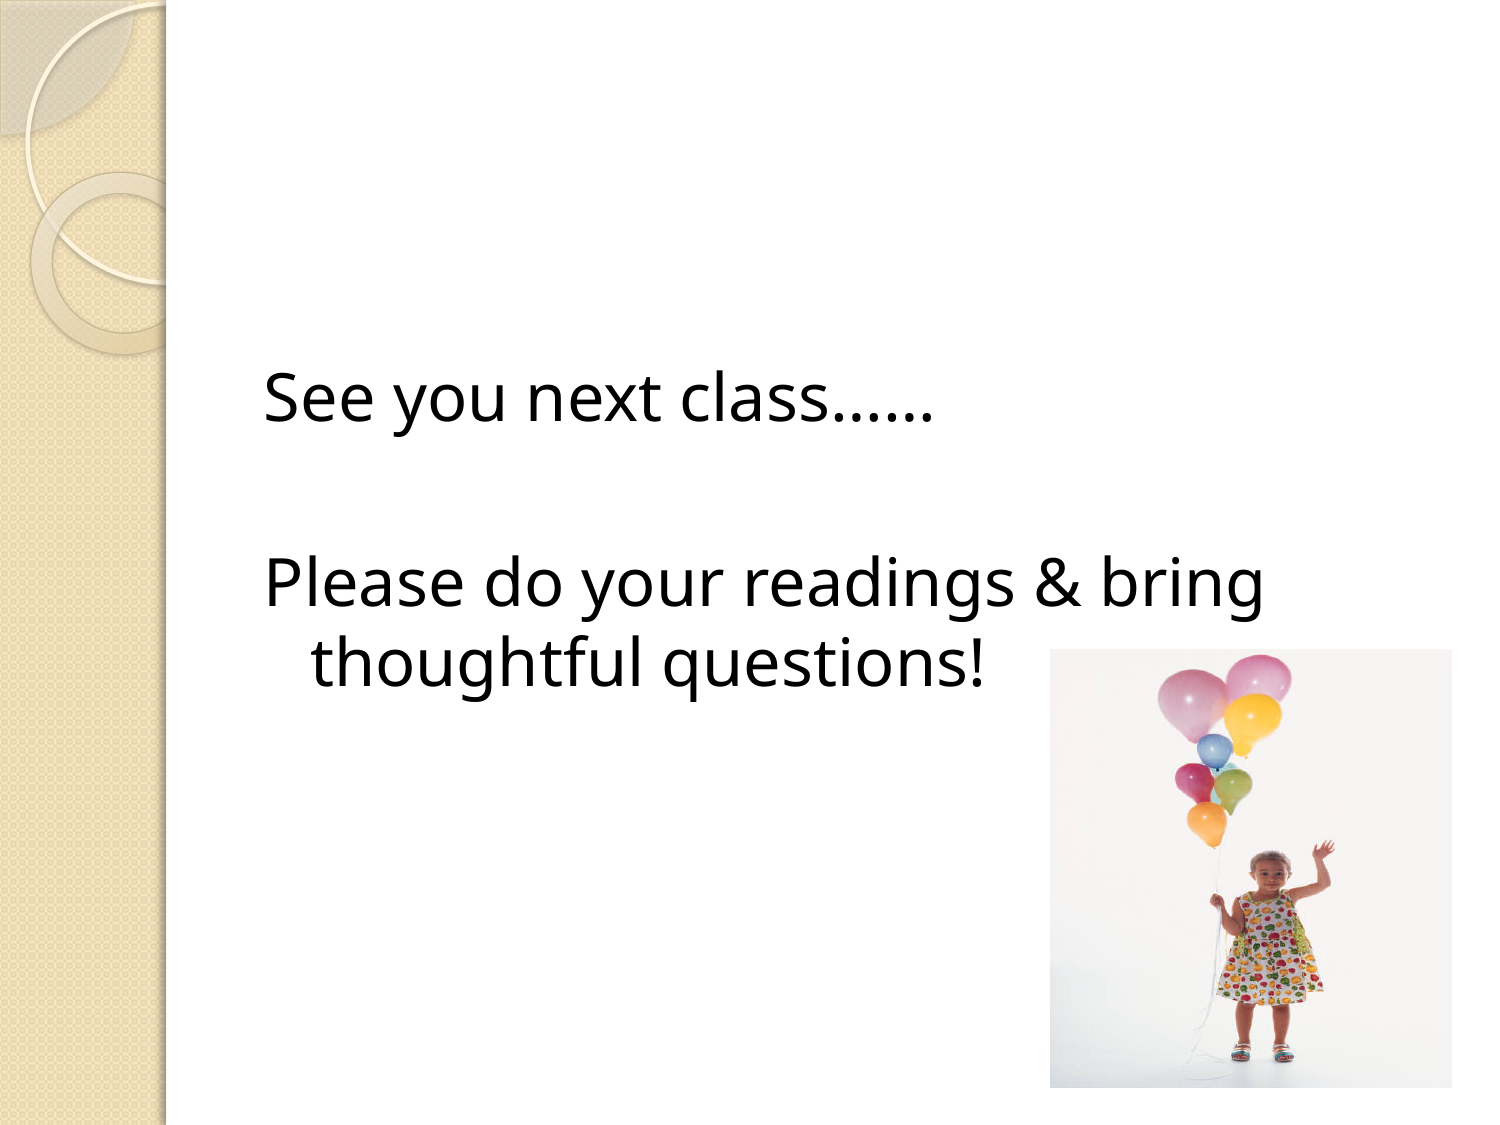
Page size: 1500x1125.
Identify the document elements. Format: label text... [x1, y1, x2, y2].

picture [1049, 649, 1453, 1088]
list See you next class…… Please do your readings & bring thoughtful questions! [235, 162, 1466, 1025]
